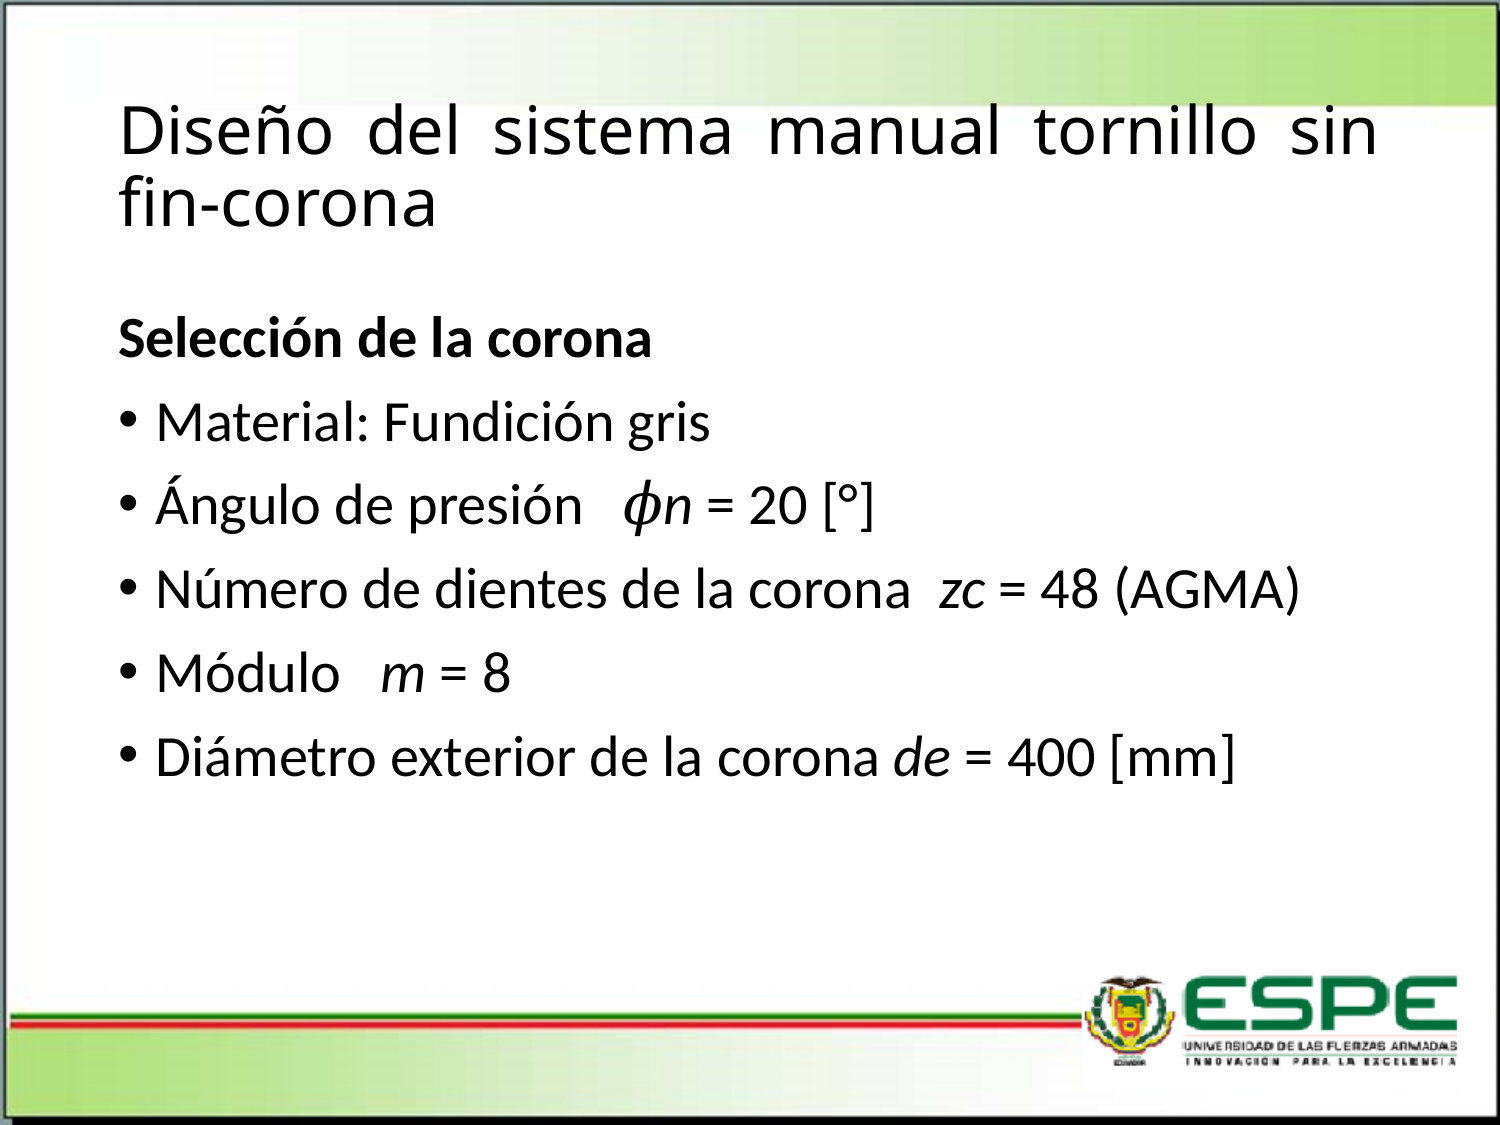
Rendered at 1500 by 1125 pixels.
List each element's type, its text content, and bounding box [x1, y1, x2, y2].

title Diseño del sistema manual tornillo sin fin-corona [103, 59, 1397, 278]
list Selección de la corona Material: Fundición gris Ángulo de presión 𝜙n = 20 [°] Número de dientes de la corona zc = 48 (AGMA) Módulo m = 8 Diámetro exterior de la corona de = 400 [mm] [103, 299, 1397, 1014]
picture [0, 0, 1500, 1125]
